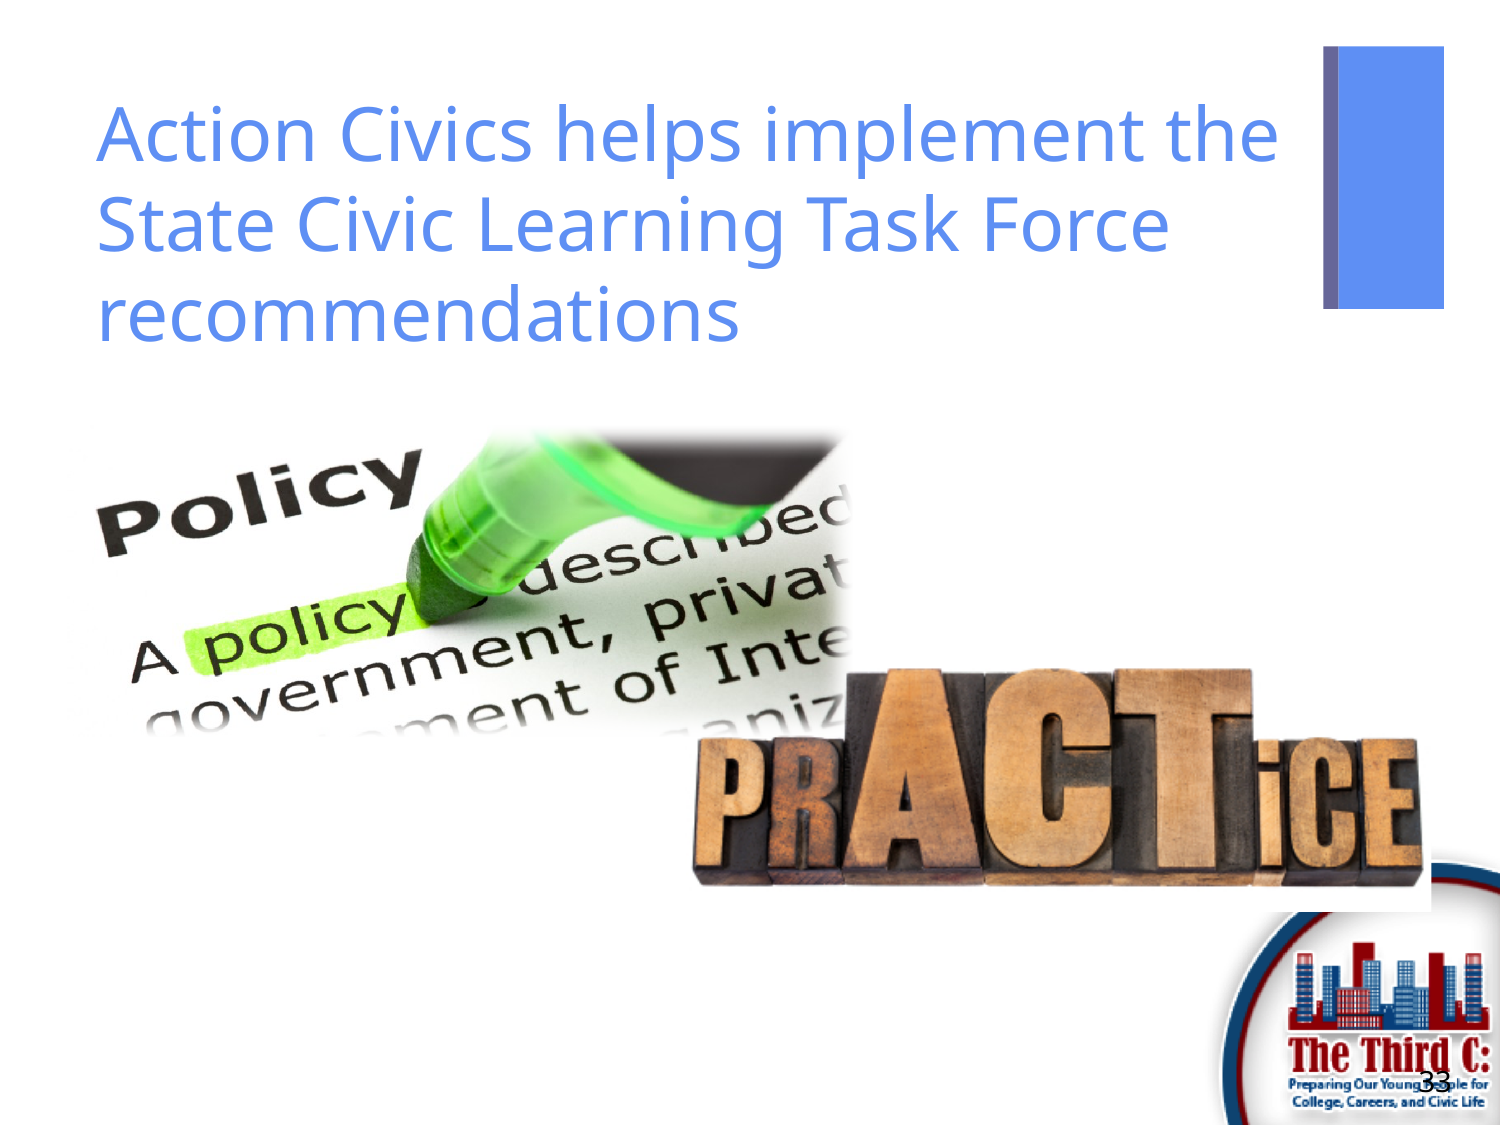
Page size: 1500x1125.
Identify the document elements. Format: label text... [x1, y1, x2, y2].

title Action Civics helps implement the State Civic Learning Task Force recommendations [81, 79, 1322, 357]
picture [684, 654, 1432, 913]
picture [67, 425, 853, 737]
slide_number 33 [1376, 1053, 1468, 1114]
picture [1203, 843, 1500, 1125]
